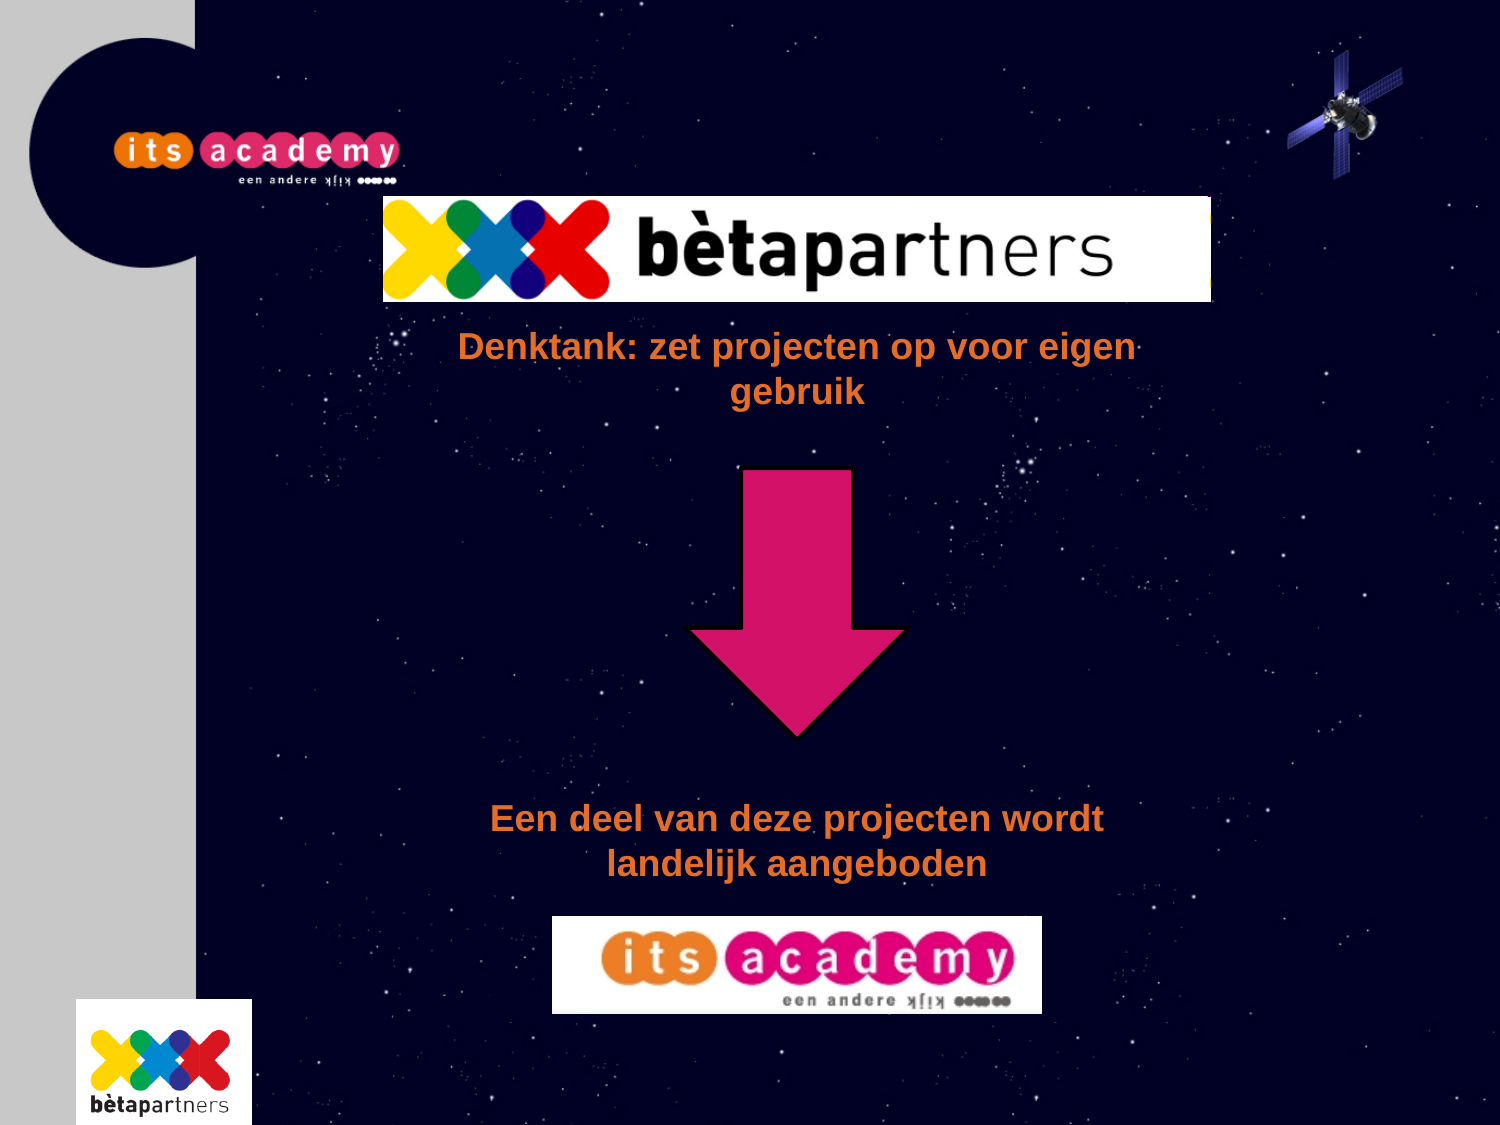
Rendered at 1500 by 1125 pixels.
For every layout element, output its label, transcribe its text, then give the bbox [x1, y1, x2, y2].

picture [0, 0, 1500, 1125]
text_box Denktank: zet projecten op voor eigen gebruik [431, 314, 1164, 420]
text_box Een deel van deze projecten wordt landelijk aangeboden [431, 786, 1164, 892]
text_box [683, 465, 912, 743]
